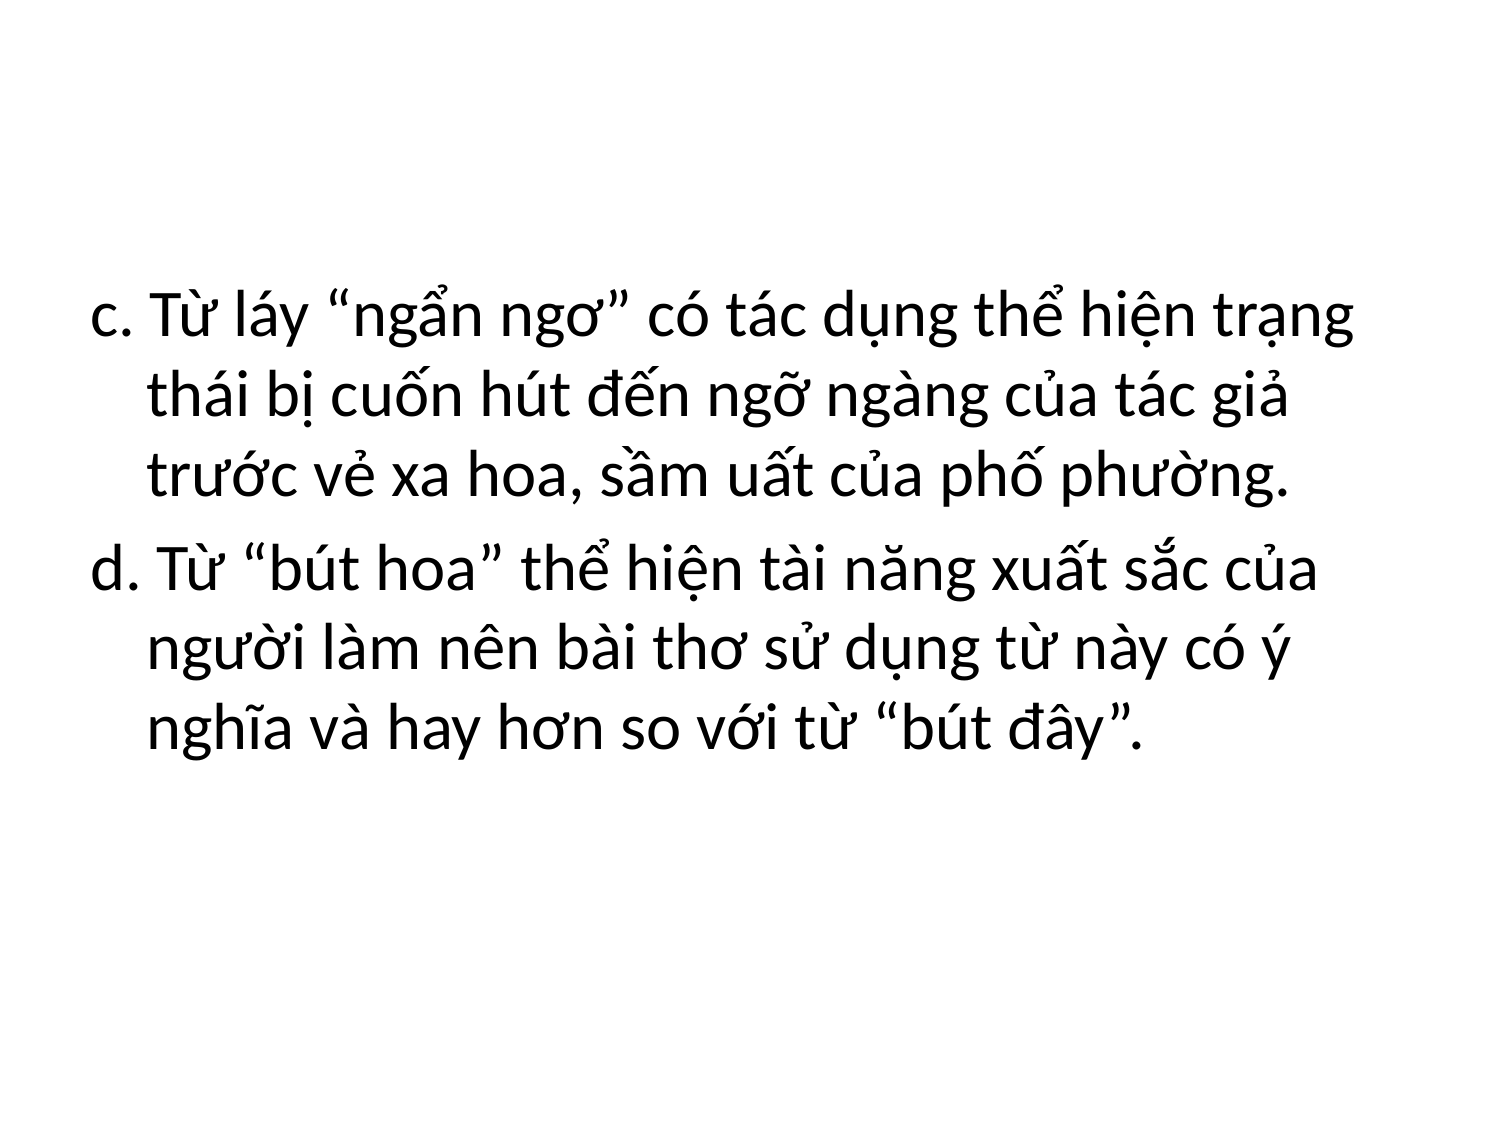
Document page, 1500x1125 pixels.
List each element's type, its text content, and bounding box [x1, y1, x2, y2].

list c. Từ láy “ngẩn ngơ” có tác dụng thể hiện trạng thái bị cuốn hút đến ngỡ ngàng của tác giả trước vẻ xa hoa, sầm uất của phố phường. d. Từ “bút hoa” thể hiện tài năng xuất sắc của người làm nên bài thơ sử dụng từ này có ý nghĩa và hay hơn so với từ “bút đây”. [75, 262, 1425, 1005]
